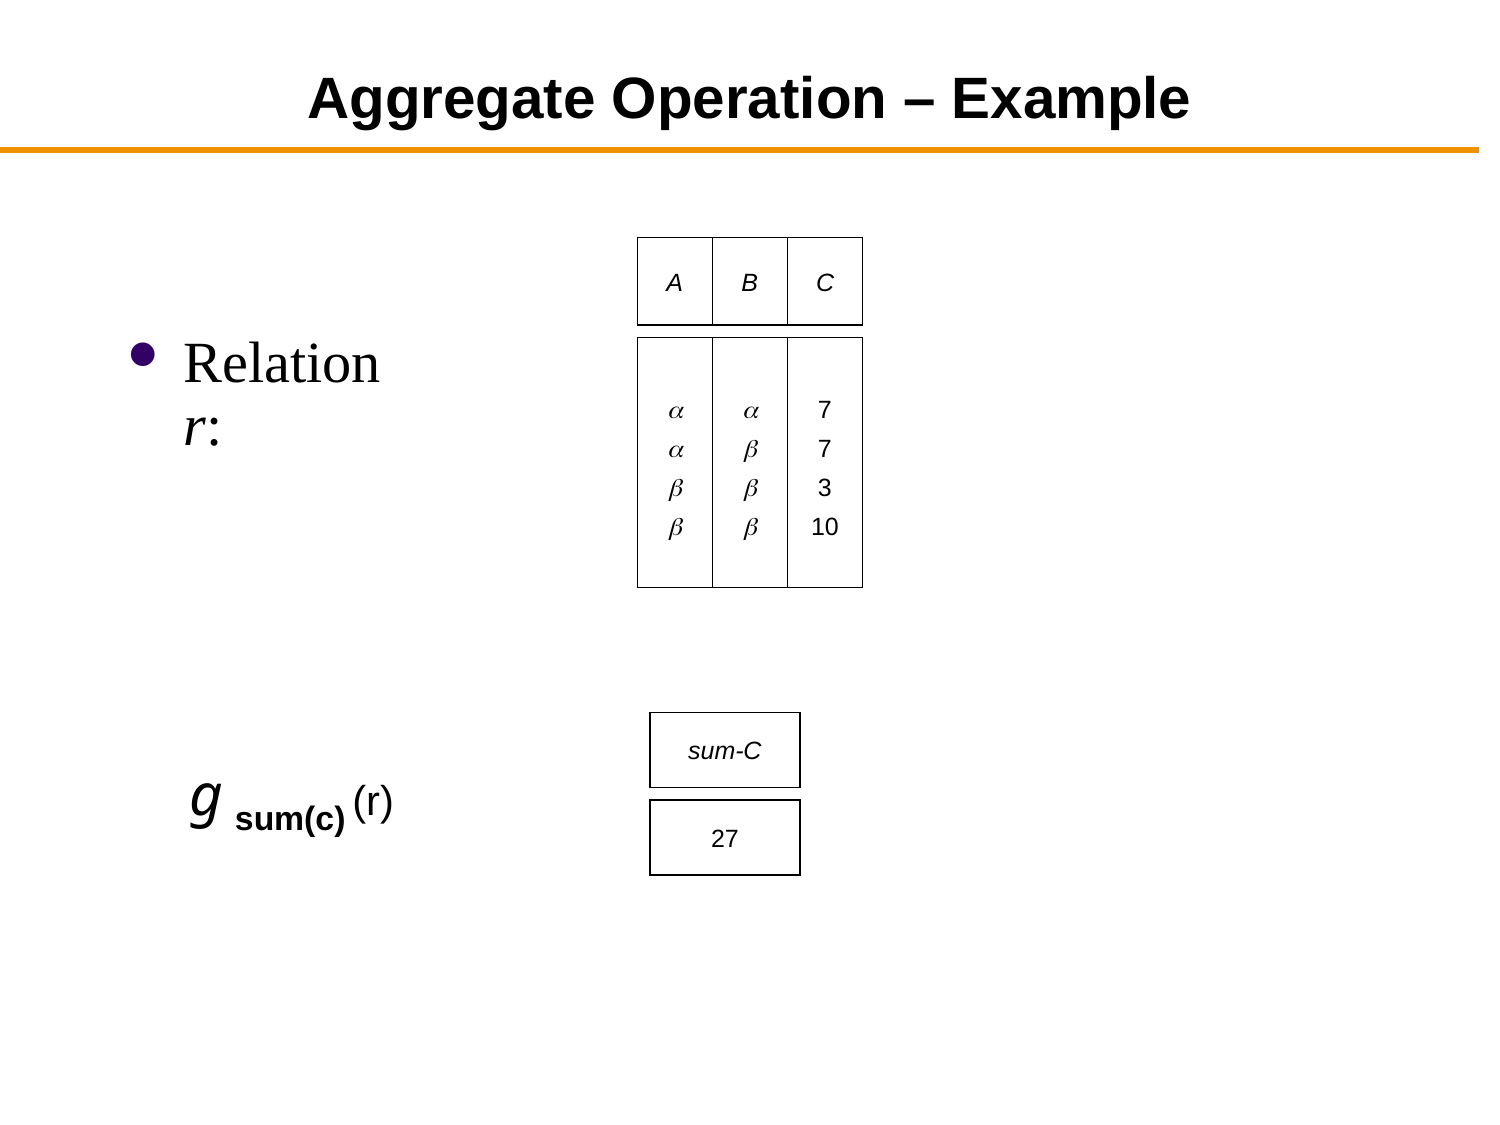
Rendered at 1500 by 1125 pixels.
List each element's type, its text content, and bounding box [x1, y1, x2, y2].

text_box C [787, 237, 863, 325]
text_box     [637, 337, 712, 588]
text_box sum-C [649, 712, 800, 788]
text_box 27 [649, 799, 800, 875]
text_box     [712, 337, 787, 588]
text_box 7 7 3 10 [787, 337, 863, 588]
title Aggregate Operation – Example [112, 0, 1388, 138]
text_box B [712, 237, 787, 325]
text_box A [637, 237, 712, 325]
text_box g sum(c) (r) [174, 749, 441, 842]
list Relation r: [112, 324, 407, 405]
